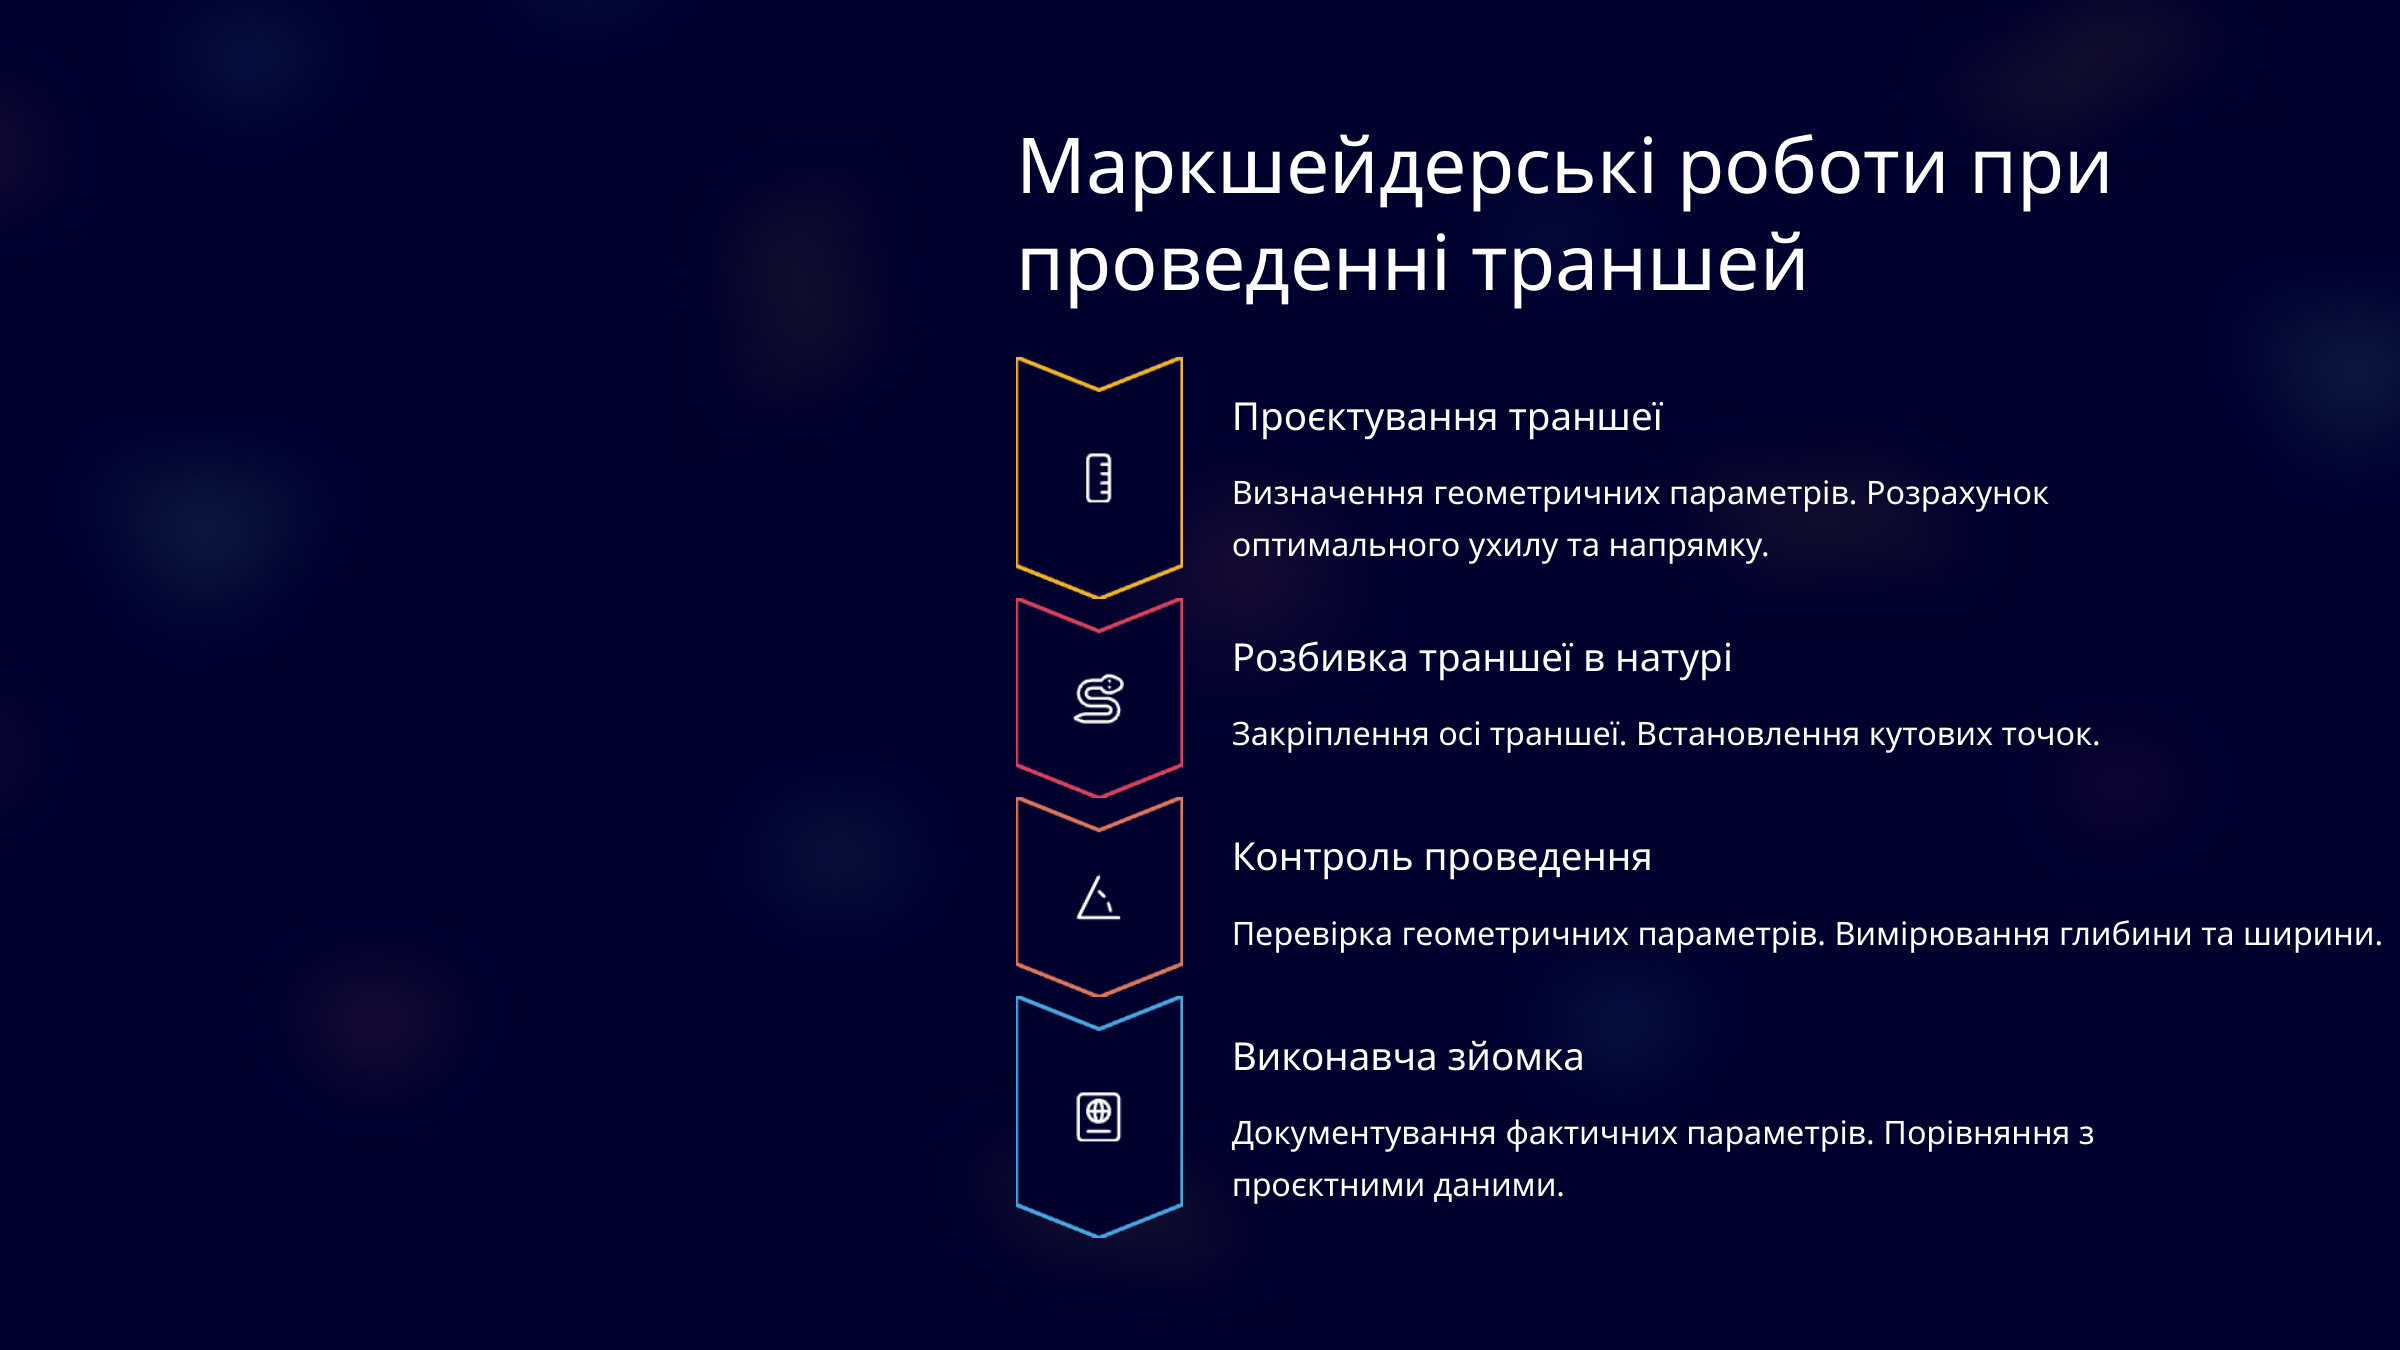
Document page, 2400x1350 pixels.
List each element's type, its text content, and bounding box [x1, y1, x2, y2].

picture [1016, 357, 1183, 1238]
text_box Розбивка траншеї в натурі [1231, 631, 1727, 681]
text_box Визначення геометричних параметрів. Розрахунок оптимального ухилу та напрямку. [1231, 458, 2284, 566]
text_box Маркшейдерські роботи при проведенні траншей [1016, 112, 2284, 308]
text_box Перевірка геометричних параметрів. Вимірювання глибини та ширини. [1231, 899, 2284, 953]
text_box Виконавча зйомка [1231, 1029, 1623, 1079]
text_box Контроль проведення [1231, 830, 1646, 880]
text_box Документування фактичних параметрів. Порівняння з проєктними даними. [1231, 1098, 2284, 1205]
text_box Проєктування траншеї [1231, 390, 1658, 440]
text_box Закріплення осі траншеї. Встановлення кутових точок. [1231, 700, 2284, 754]
